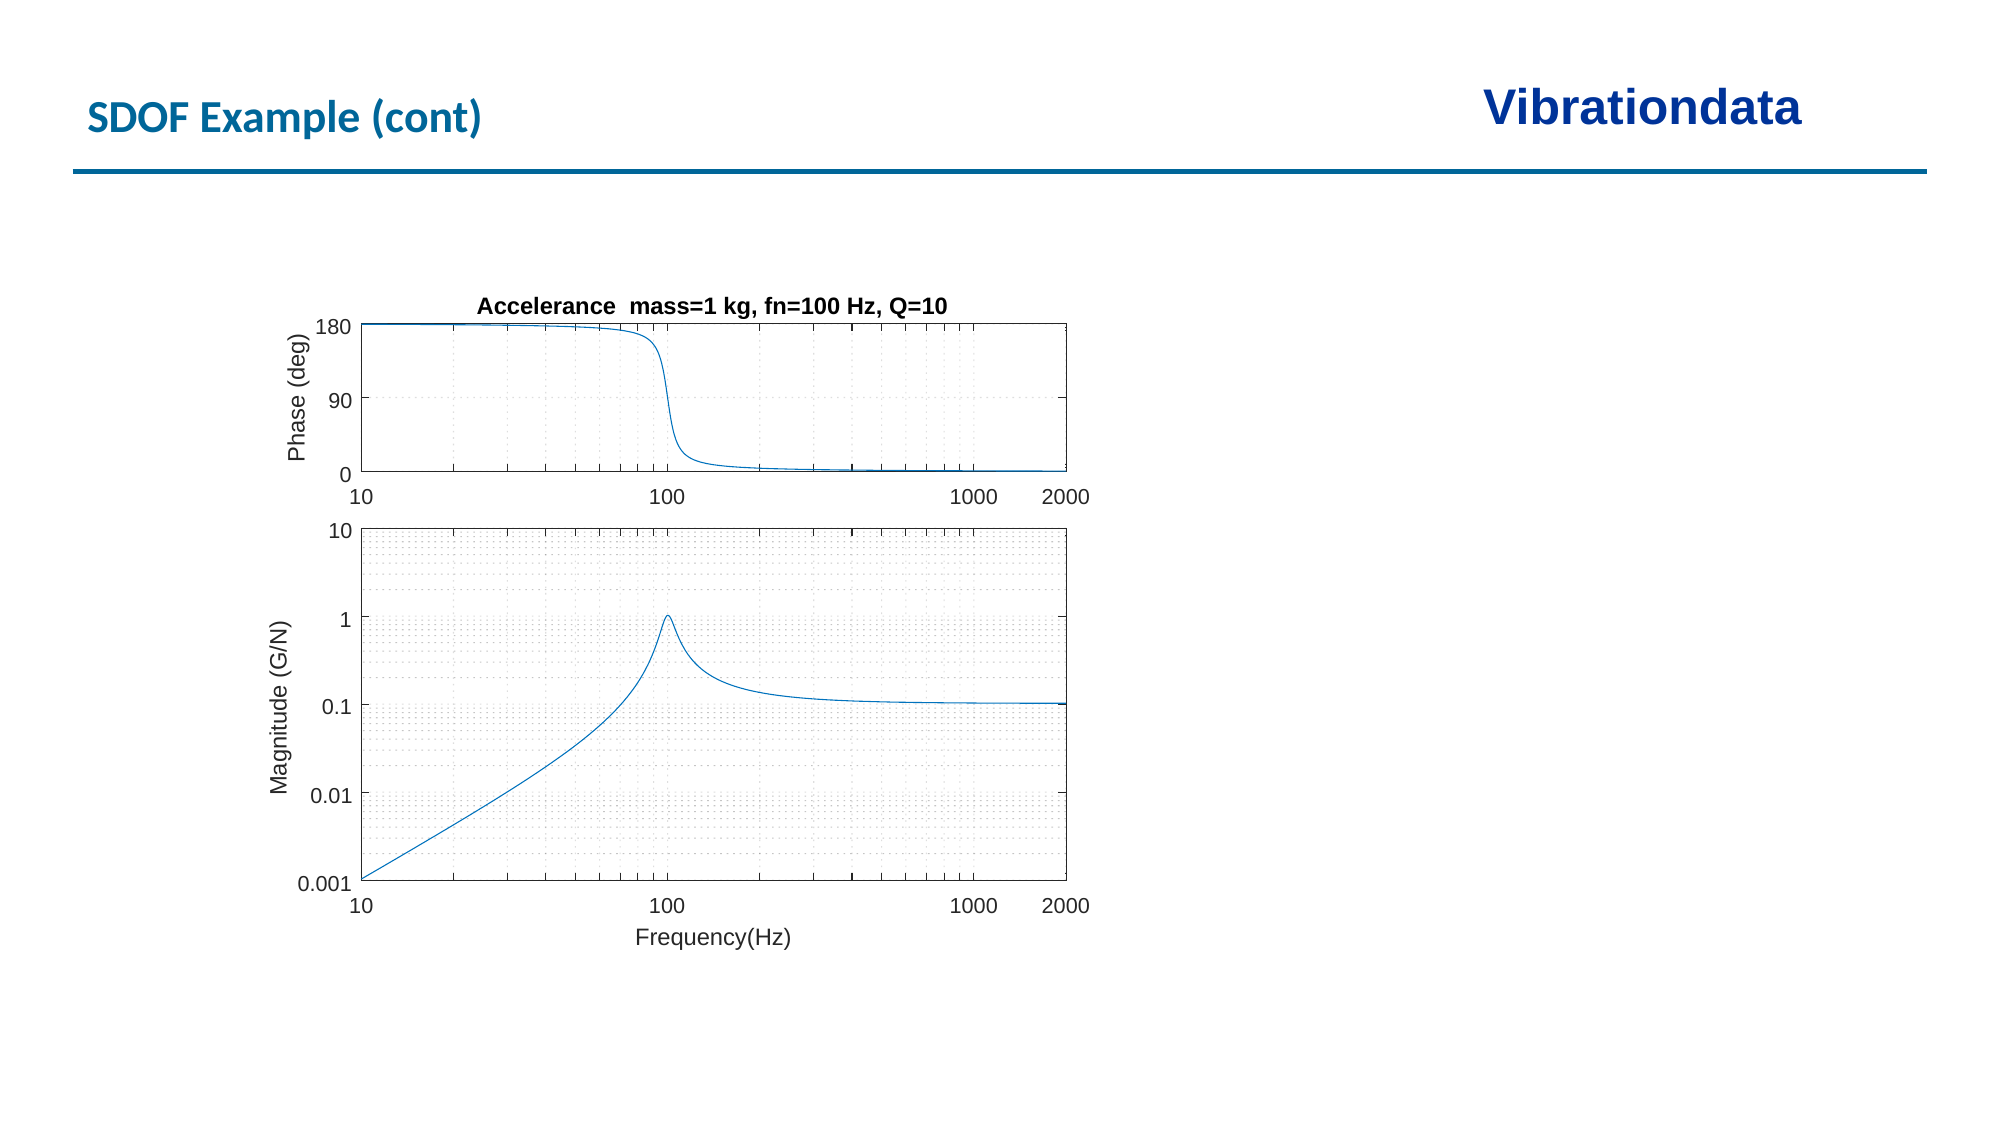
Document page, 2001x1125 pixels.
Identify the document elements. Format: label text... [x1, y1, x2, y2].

text_box SDOF Example (cont) [72, 78, 1131, 149]
picture [242, 273, 1151, 954]
text_box Vibrationdata [1468, 66, 1817, 142]
